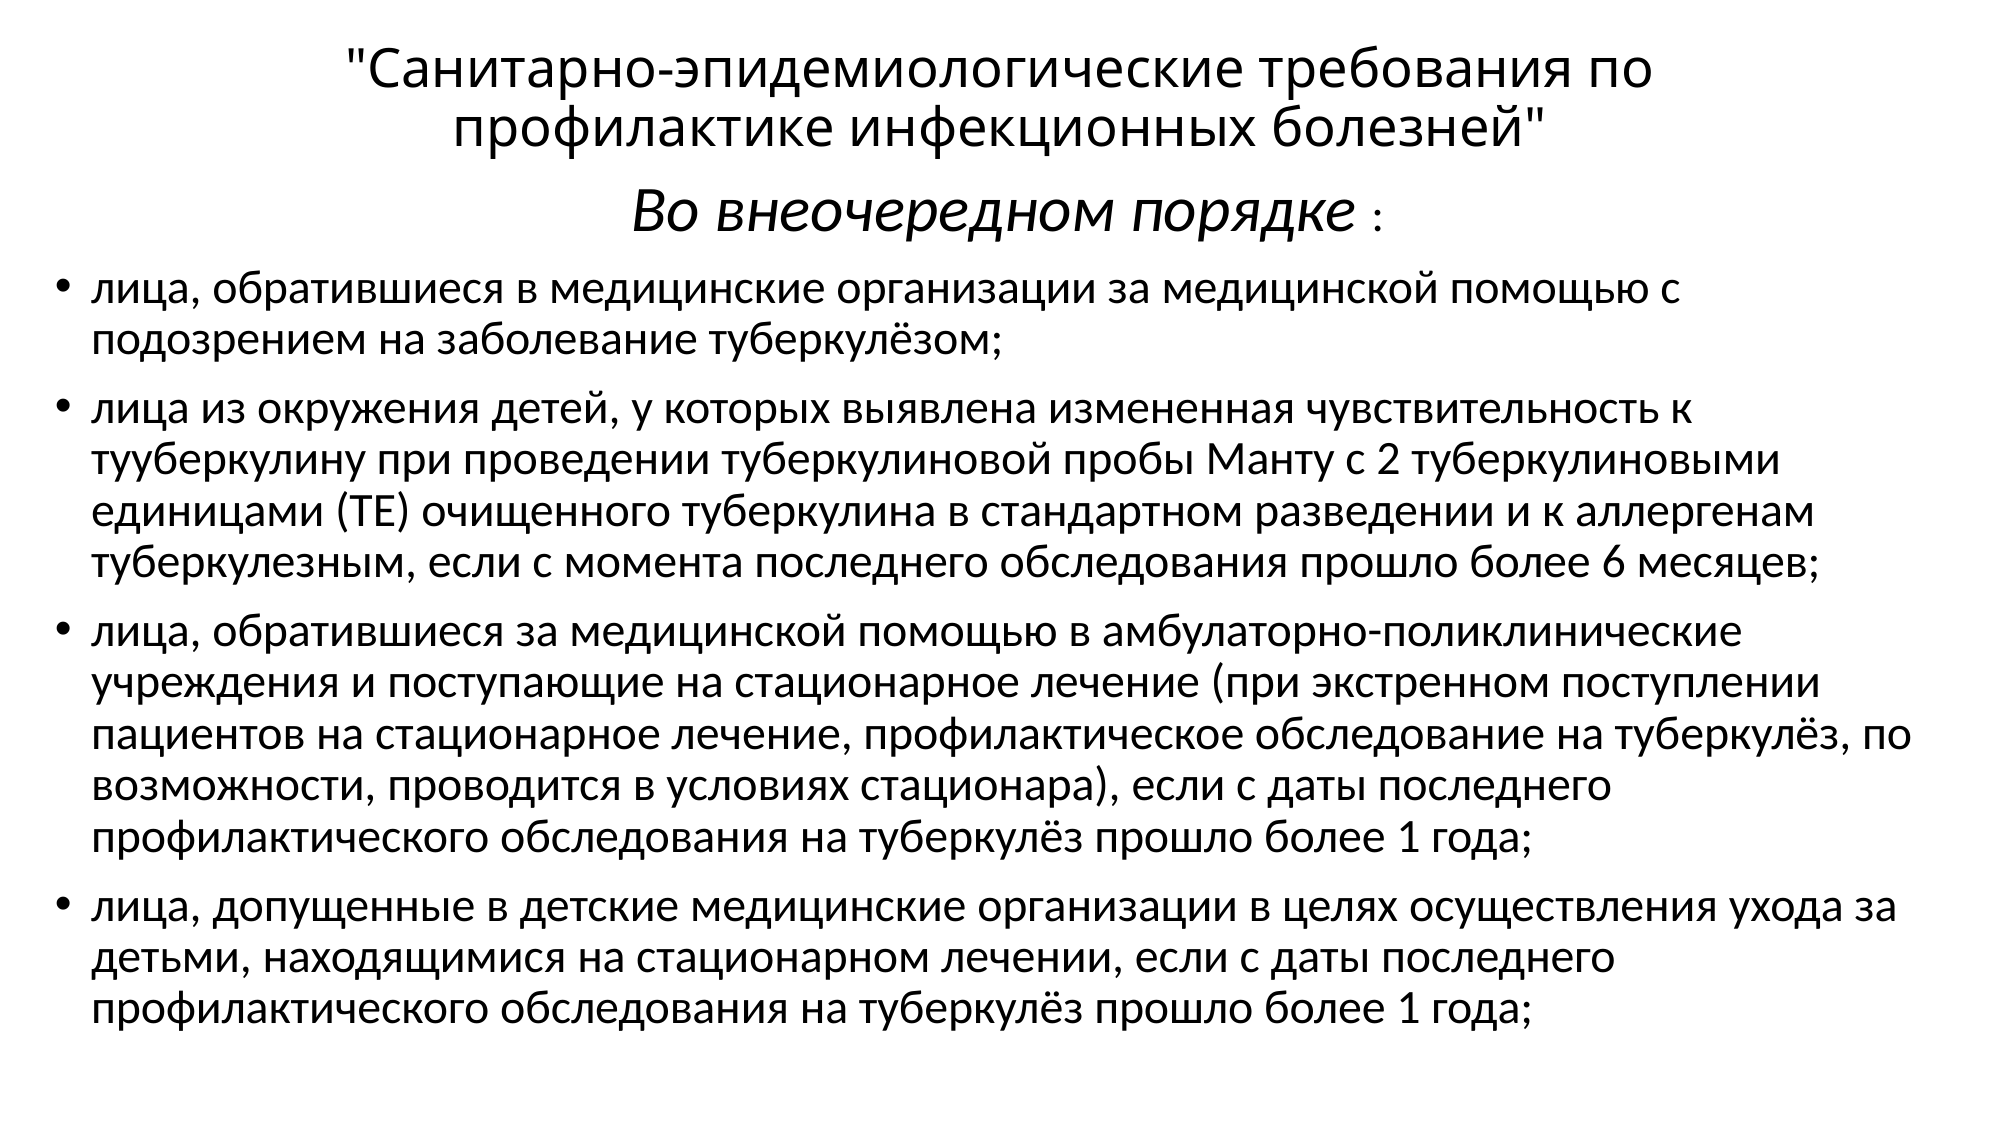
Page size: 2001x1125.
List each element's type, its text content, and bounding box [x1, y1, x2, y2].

title "Санитарно-эпидемиологические требования по профилактике инфекционных болезней" [137, 33, 1863, 166]
list Во внеочередном порядке : лица, обратившиеся в медицинские организации за медицинской помощью с подозрением на заболевание туберкулёзом; лица из окружения детей, у которых выявлена измененная чувствительность к тууберкулину при проведении туберкулиновой пробы Манту с 2 туберкулиновыми единицами (ТЕ) очищенного туберкулина в стандартном разведении и к аллергенам туберкулезным, если с момента последнего обследования прошло более 6 месяцев; лица, обратившиеся за медицинской помощью в амбулаторно-поликлинические учреждения и поступающие на стационарное лечение (при экстренном поступлении пациентов на стационарное лечение, профилактическое обследование на туберкулёз, по возможности, проводится в условиях стационара), если с даты последнего профилактического обследования на туберкулёз прошло более 1 года; лица, допущенные в детские медицинские организации в целях осуществления ухода за детьми, находящимися на стационарном лечении, если с даты последнего профилактического обследования на туберкулёз прошло более 1 года; [40, 167, 1961, 1045]
